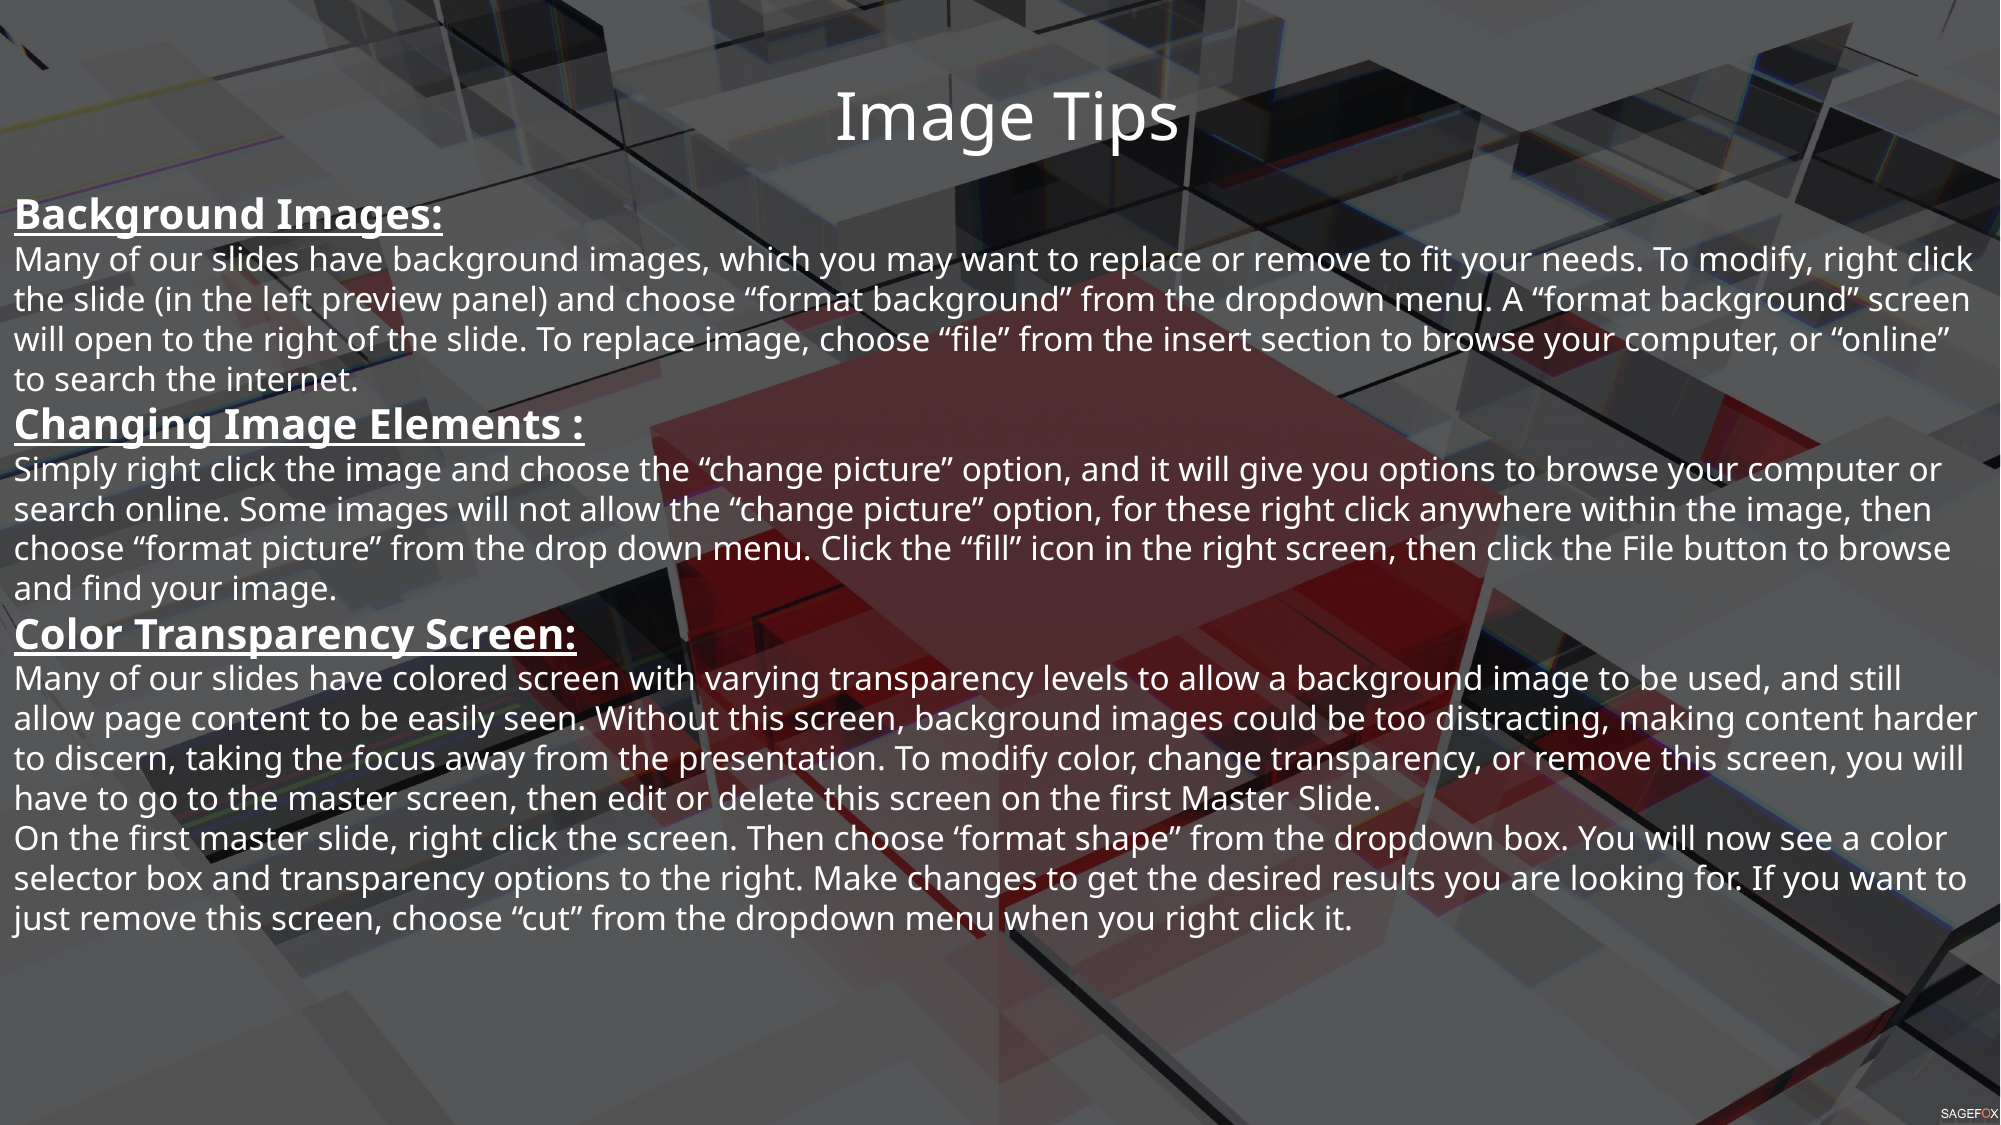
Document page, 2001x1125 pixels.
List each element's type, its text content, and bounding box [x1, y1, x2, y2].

title Image Tips [597, 59, 1420, 177]
text_box Background Images: Many of our slides have background images, which you may want to replace or remove to fit your needs. To modify, right click the slide (in the left preview panel) and choose “format background” from the dropdown menu. A “format background” screen will open to the right of the slide. To replace image, choose “file” from the insert section to browse your computer, or “online” to search the internet. Changing Image Elements : Simply right click the image and choose the “change picture” option, and it will give you options to browse your computer or search online. Some images will not allow the “change picture” option, for these right click anywhere within the image, then choose “format picture” from the drop down menu. Click the “fill” icon in the right screen, then click the File button to browse and find your image. Color Transparency Screen: Many of our slides have colored screen with varying transparency levels to allow a background image to be used, and still allow page content to be easily seen. Without this screen, background images could be too distracting, making content harder to discern, taking the focus away from the presentation. To modify color, change transparency, or remove this screen, you will have to go to the master screen, then edit or delete this screen on the first Master Slide. On the first master slide, right click the screen. Then choose ‘format shape” from the dropdown box. You will now see a color selector box and transparency options to the right. Make changes to get the desired results you are looking for. If you want to just remove this screen, choose “cut” from the dropdown menu when you right click it. [0, 0, 2000, 1125]
